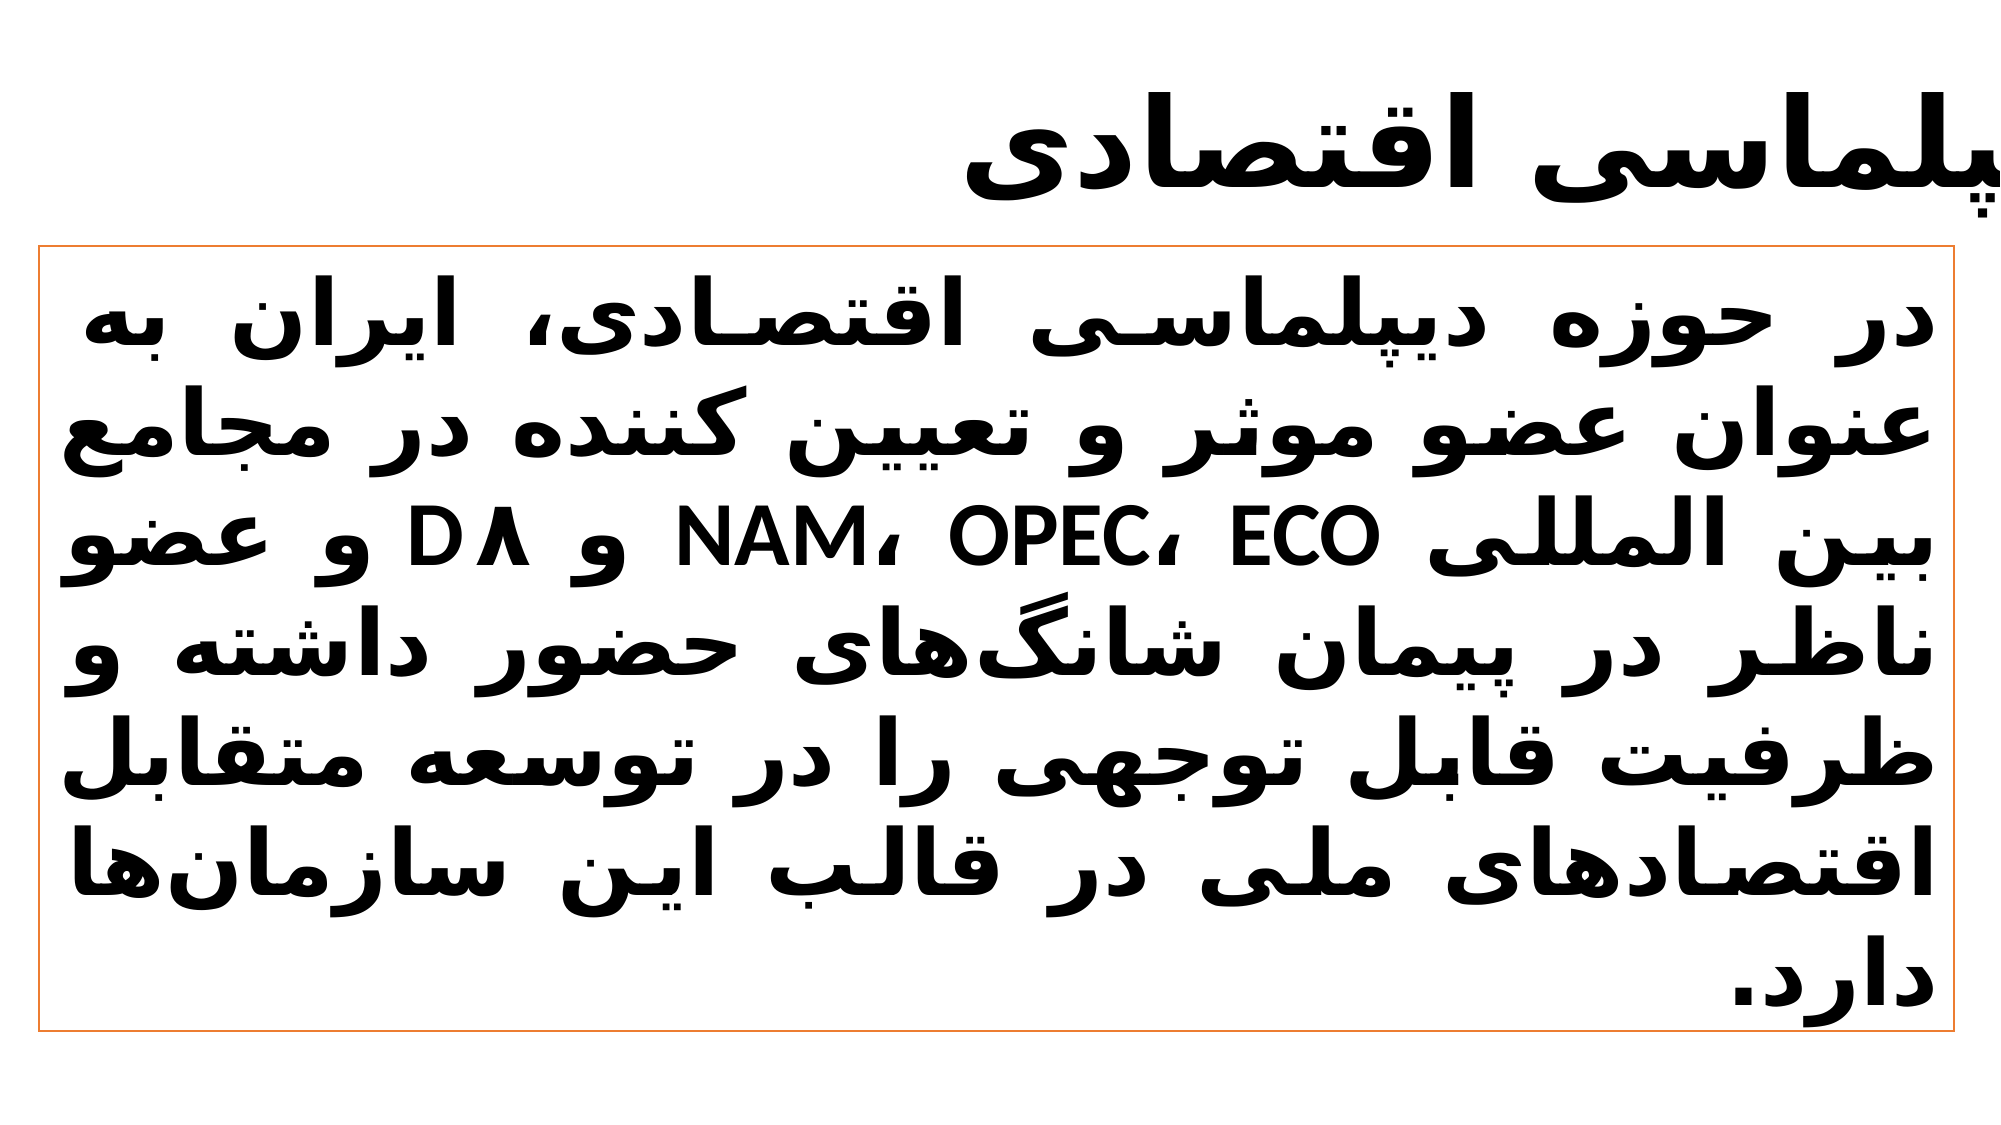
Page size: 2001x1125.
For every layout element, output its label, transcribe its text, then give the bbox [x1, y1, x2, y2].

text_box دیپلماسی اقتصادی [944, 55, 2000, 221]
text_box در حوزه دیپلماسی اقتصادی، ایران به عنوان عضو موثر و تعیین کننده در مجامع بین المللی NAM، OPEC، ECO و D۸ و عضو ناظر در پیمان شانگ‌های حضور داشته و ظرفیت قابل توجهی را در توسعه متقابل اقتصاد‌های ملی در قالب این سازمان‌ها دارد. [38, 245, 1955, 1032]
